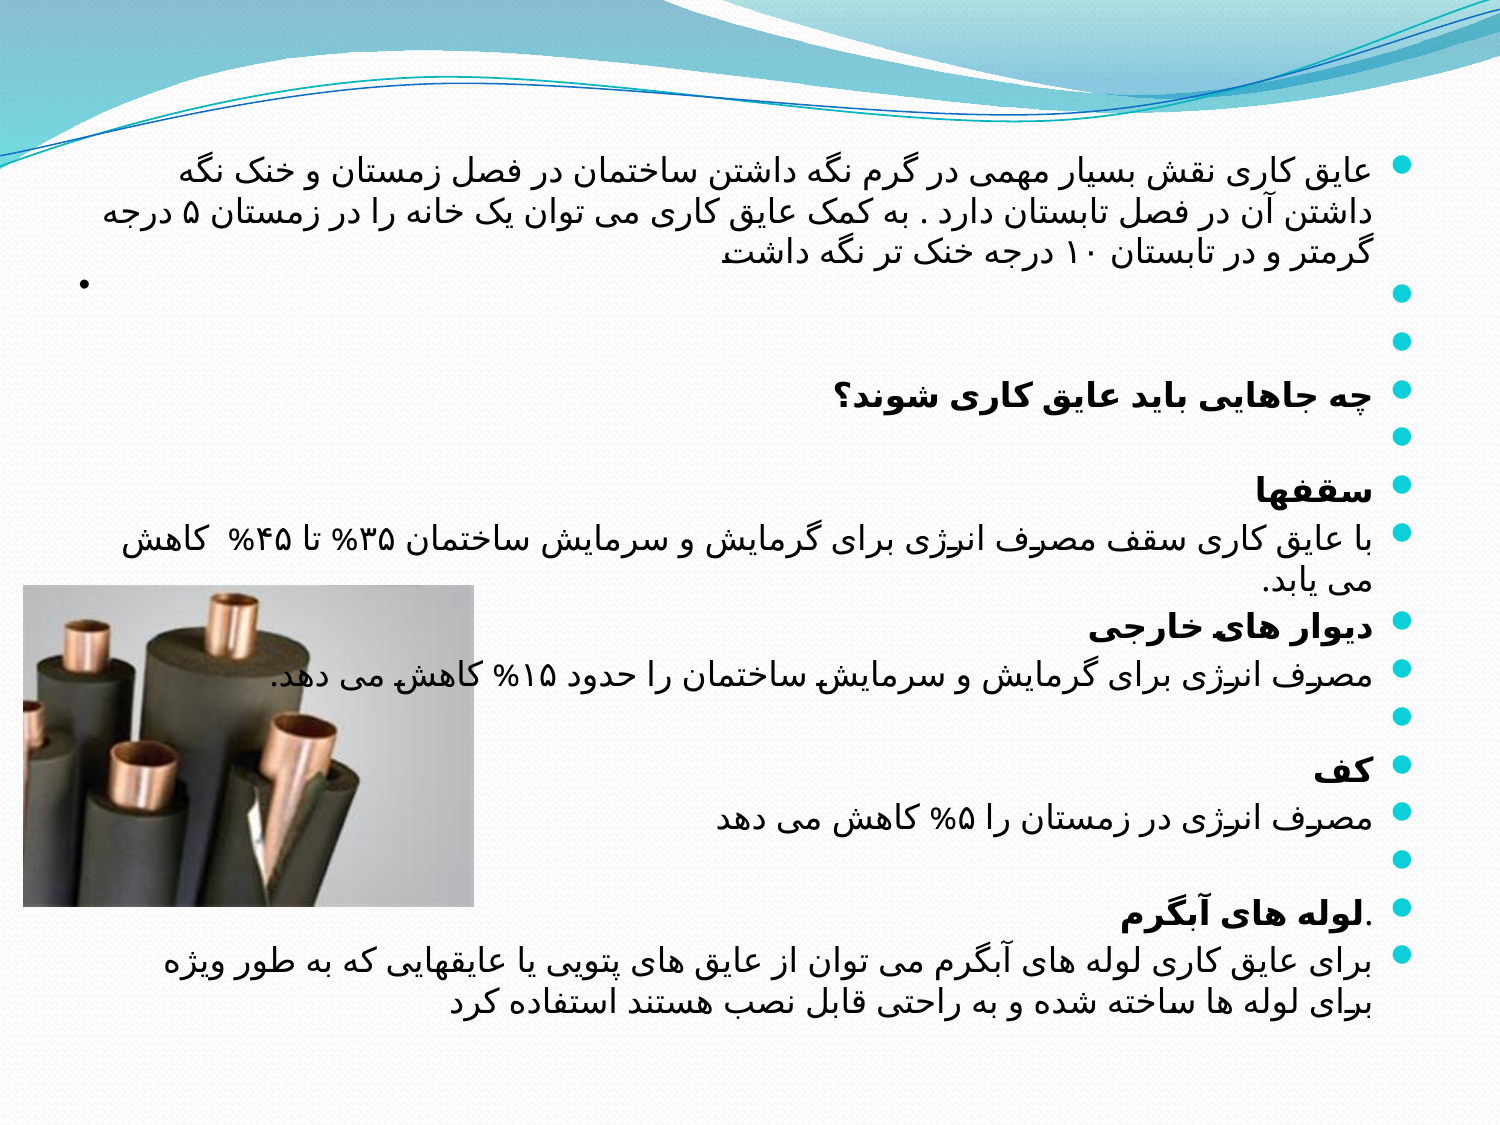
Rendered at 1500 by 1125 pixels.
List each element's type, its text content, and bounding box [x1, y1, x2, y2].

list عایق کاری نقش بسیار مهمی در گرم نگه داشتن ساختمان در فصل زمستان و خنک نگه داشتن آن در فصل تابستان دارد . به کمک عایق کاری می توان یک خانه را در زمستان ۵ درجه گرمتر و در تابستان ۱۰ درجه خنک تر نگه داشت چه جاهایی باید عایق کاری شوند؟ سقفها با عایق کاری سقف مصرف انرژی برای گرمایش و سرمایش ساختمان ۳۵% تا ۴۵% کاهش می یابد. دیوار های خارجی مصرف انرژی برای گرمایش و سرمایش ساختمان را حدود ۱۵% کاهش می دهد. کف مصرف انرژی در زمستان را ۵% کاهش می دهد .لوله های آبگرم برای عایق کاری لوله های آبگرم می توان از عایق های پتویی یا عایقهایی که به طور ویژه برای لوله ها ساخته شده و به راحتی قابل نصب هستند استفاده کرد [75, 140, 1425, 1038]
title . [75, 115, 1425, 140]
picture [23, 585, 474, 908]
